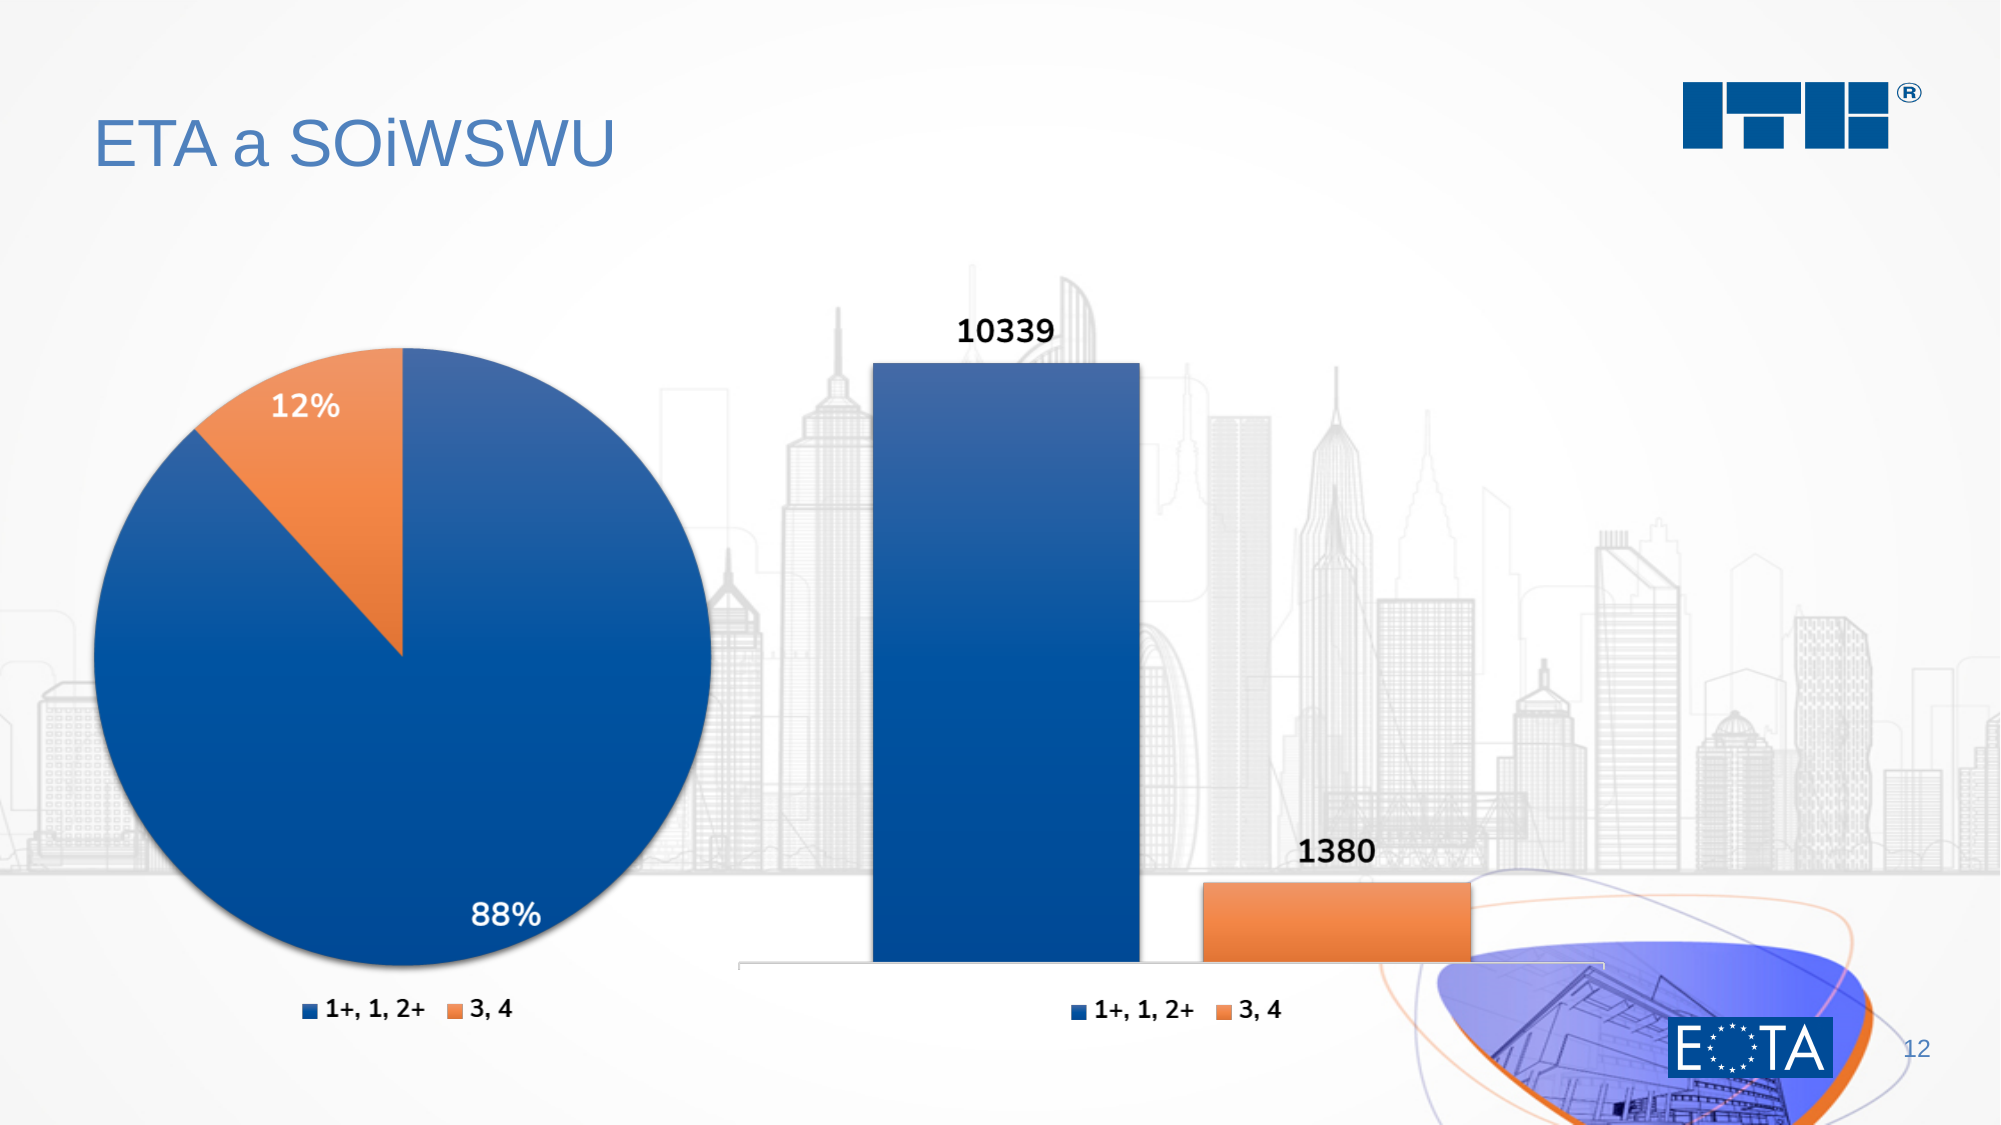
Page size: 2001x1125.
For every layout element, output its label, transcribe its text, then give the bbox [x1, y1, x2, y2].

slide_number 12 [1496, 1017, 1946, 1077]
picture [0, 0, 2001, 1125]
title ETA a SOiWSWU [78, 101, 1579, 209]
